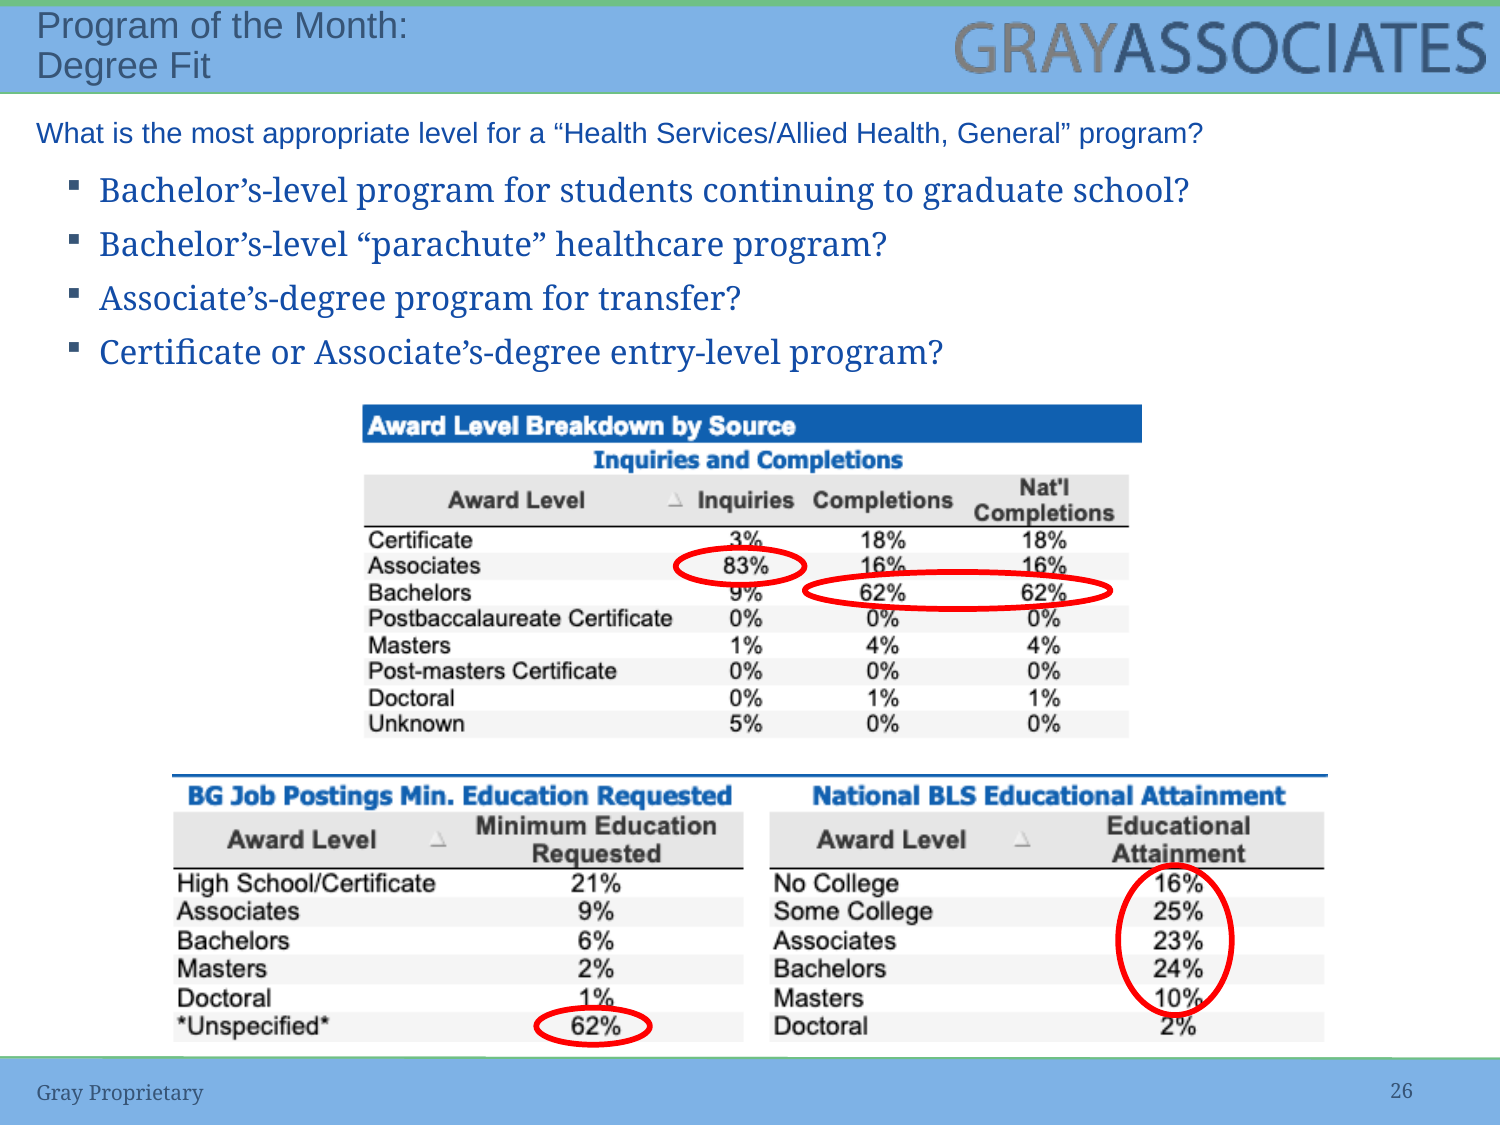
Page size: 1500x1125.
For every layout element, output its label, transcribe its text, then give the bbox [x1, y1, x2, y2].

picture [172, 774, 1328, 1042]
text_box [551, 1042, 635, 1048]
picture [955, 19, 1486, 77]
slide_number Gray Proprietary [21, 1058, 378, 1125]
list Bachelor’s-level program for students continuing to graduate school? Bachelor’s-level “parachute” healthcare program? Associate’s-degree program for transfer? Certificate or Associate’s-degree entry-level program? [21, 177, 1486, 431]
title Program of the Month: Degree Fit [21, 0, 939, 94]
list What is the most appropriate level for a “Health Services/Allied Health, General” program? [21, 109, 1486, 177]
picture [358, 400, 1142, 744]
slide_number 26 [1303, 1058, 1500, 1125]
